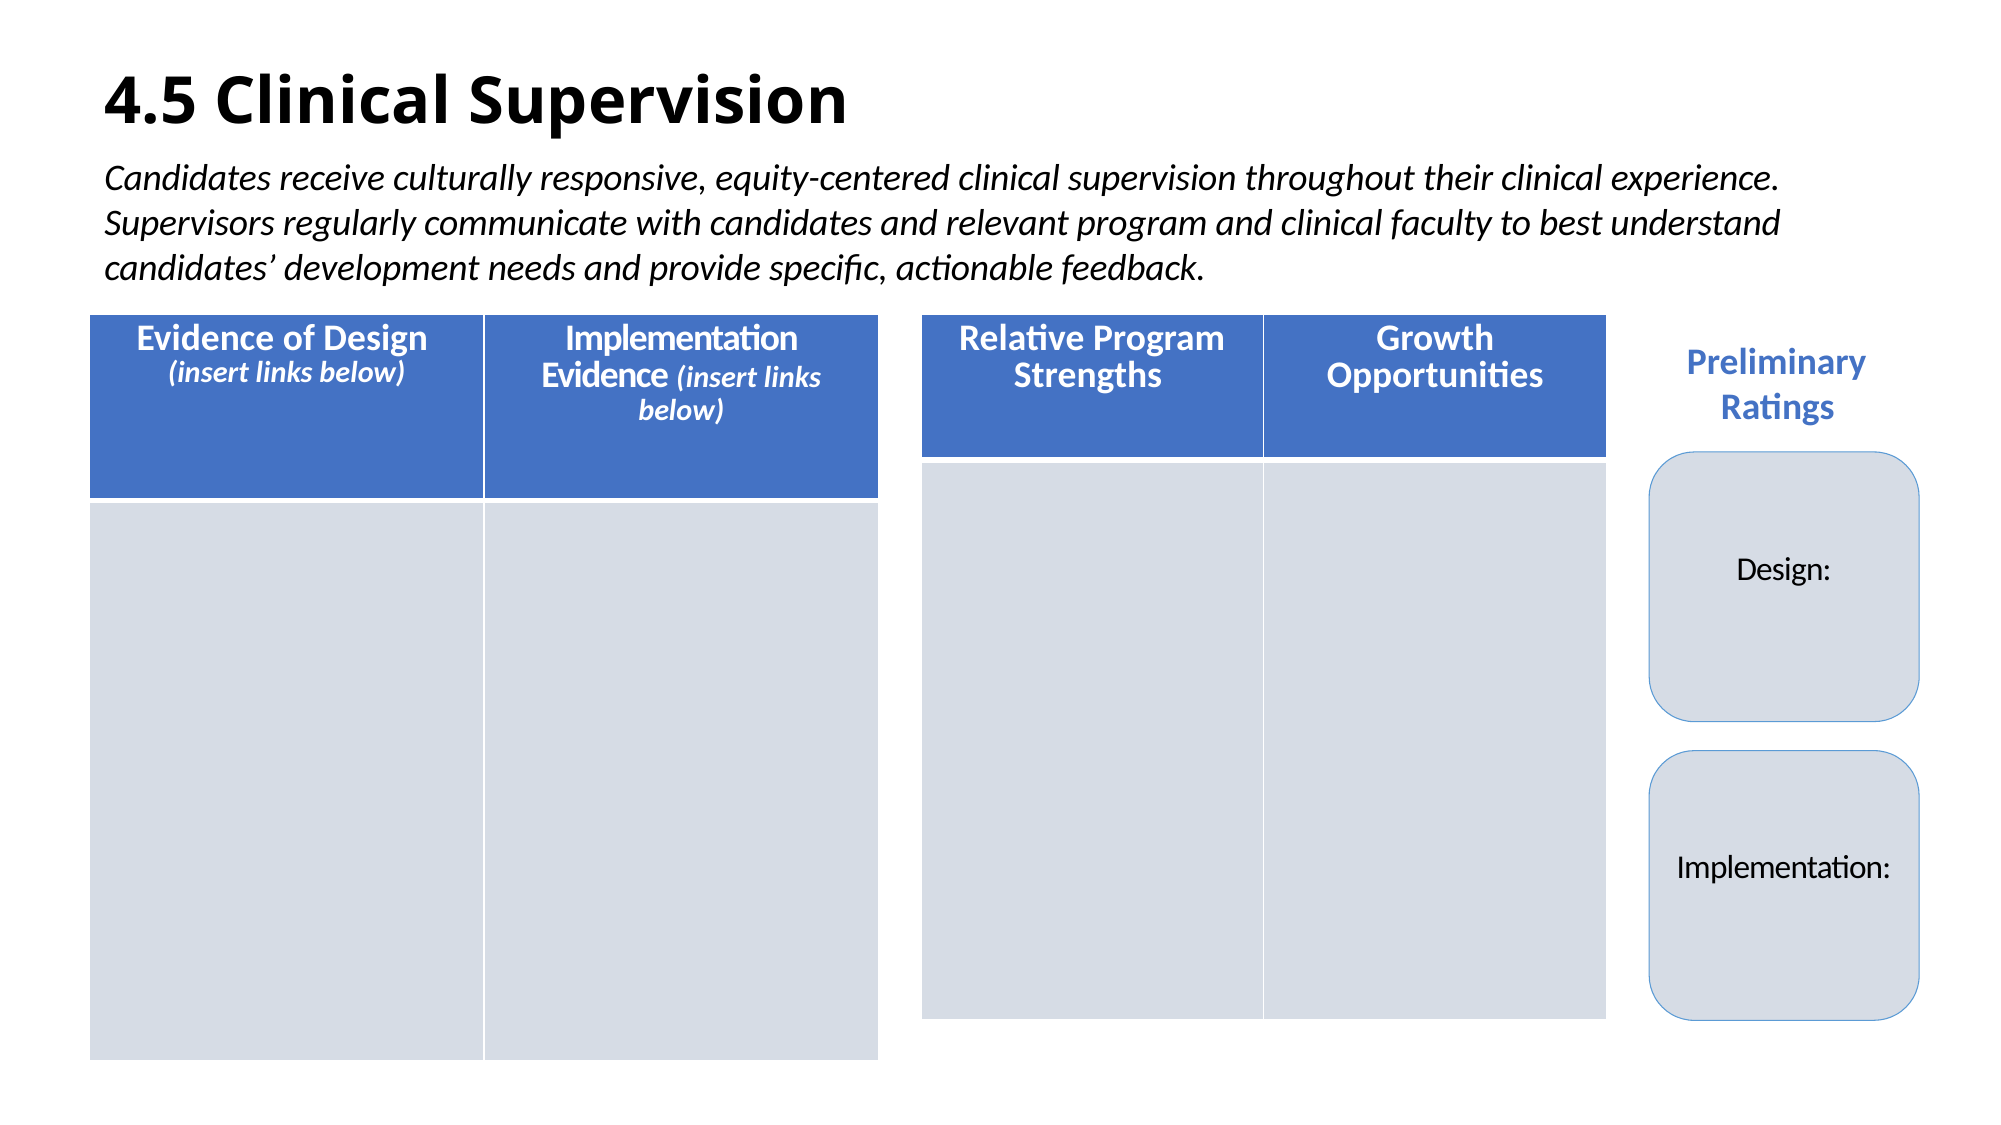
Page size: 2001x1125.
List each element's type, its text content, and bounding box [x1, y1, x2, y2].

table_cell [922, 463, 1263, 1019]
text_box Candidates receive culturally responsive, equity-centered clinical supervision throughout their clinical experience. Supervisors regularly communicate with candidates and relevant program and clinical faculty to best understand candidates’ development needs and provide specific, actionable feedback. [89, 145, 1911, 296]
title 4.5 Clinical Supervision [89, 59, 1863, 145]
text_box Preliminary Ratings [1629, 329, 1920, 435]
table_header Relative Program Strengths [922, 315, 1263, 457]
table_header Implementation Evidence (insert links below) [485, 315, 878, 498]
table_header Growth Opportunities [1264, 315, 1606, 457]
table_cell [1264, 463, 1606, 1019]
table_cell [90, 503, 483, 1060]
table_header Evidence of Design (insert links below) [90, 315, 483, 498]
text_box Design: [1648, 451, 1920, 723]
text_box Implementation: [1648, 750, 1920, 1021]
table_cell [485, 503, 878, 1060]
